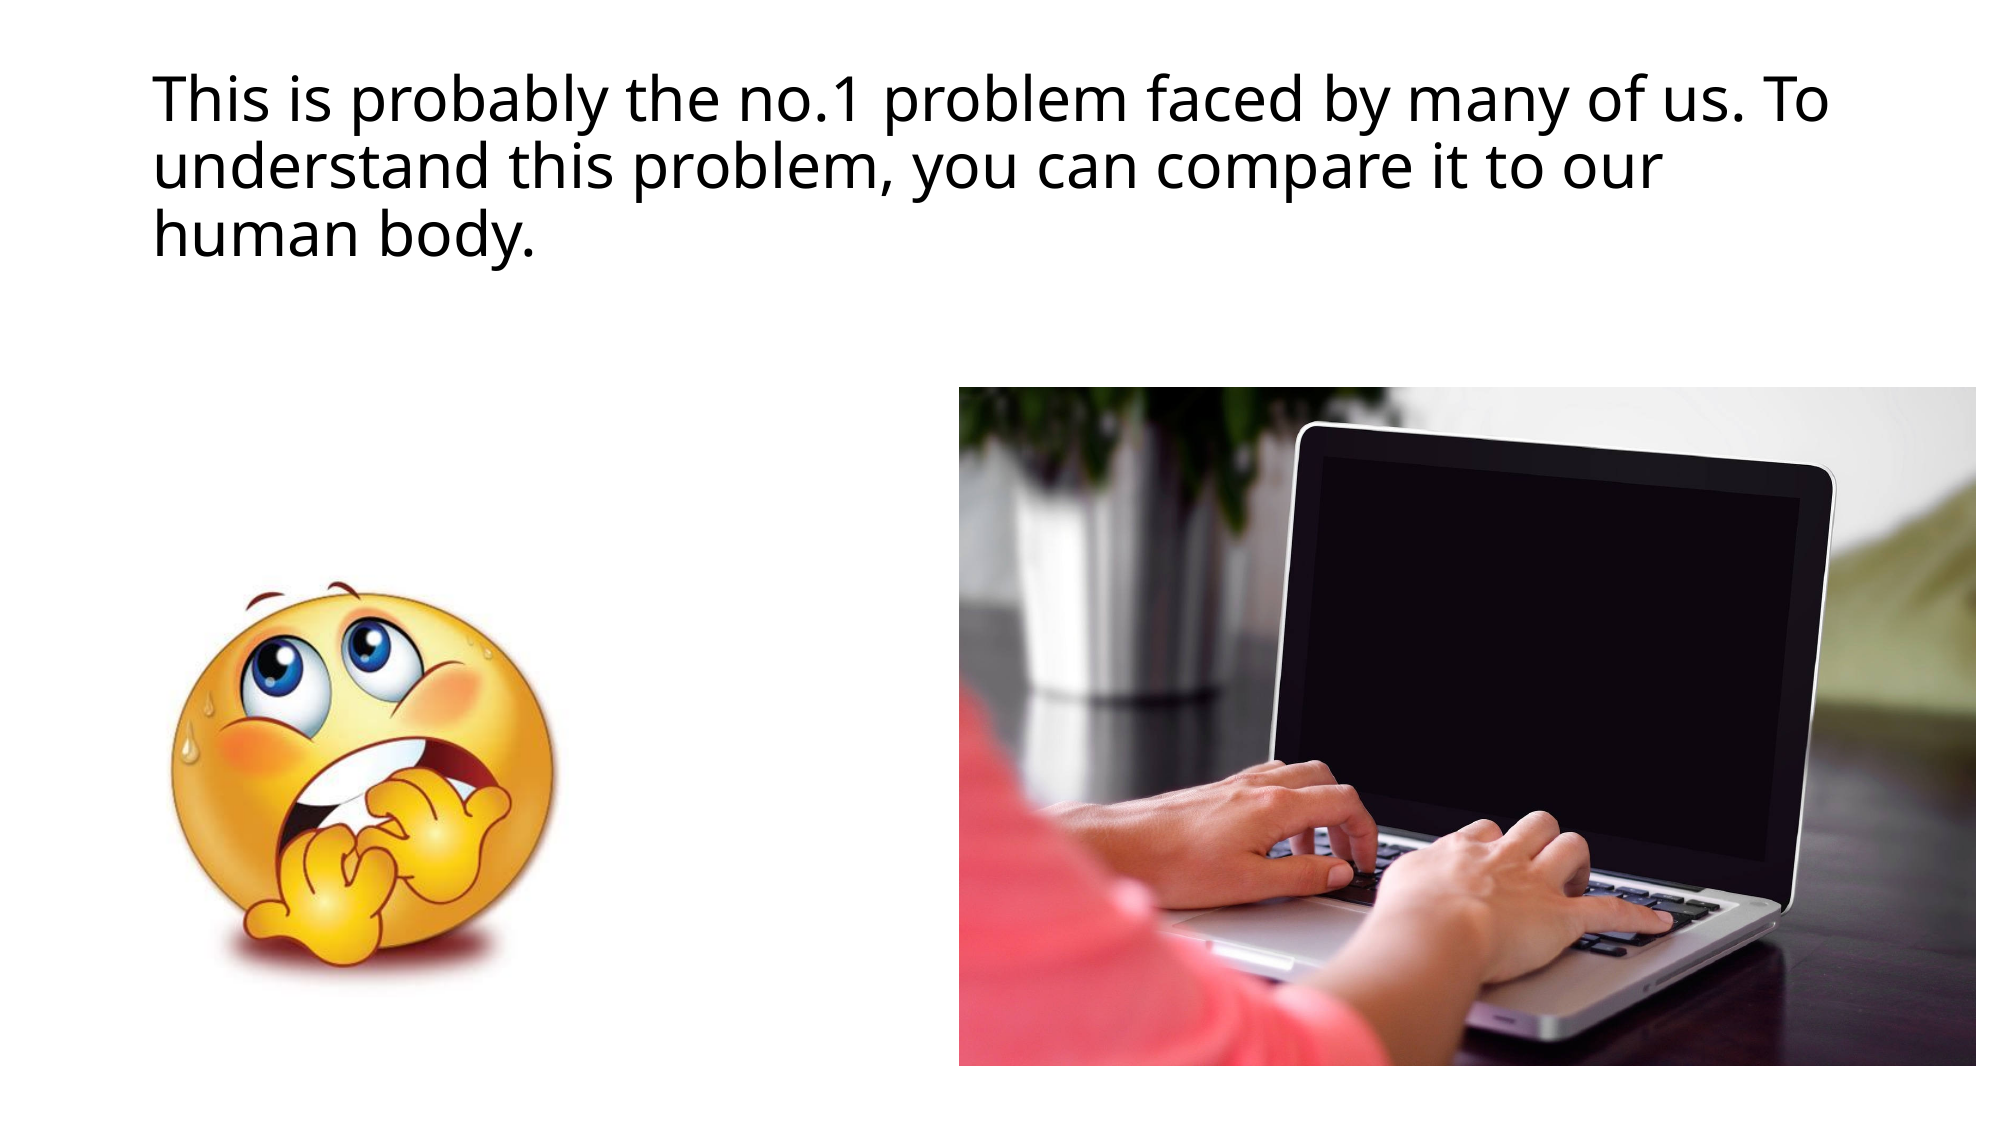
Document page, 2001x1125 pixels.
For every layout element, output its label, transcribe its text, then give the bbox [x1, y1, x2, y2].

picture [959, 387, 1976, 1066]
title This is probably the no.1 problem faced by many of us. To understand this problem, you can compare it to our human body. [137, 59, 1863, 278]
picture [71, 499, 638, 1066]
